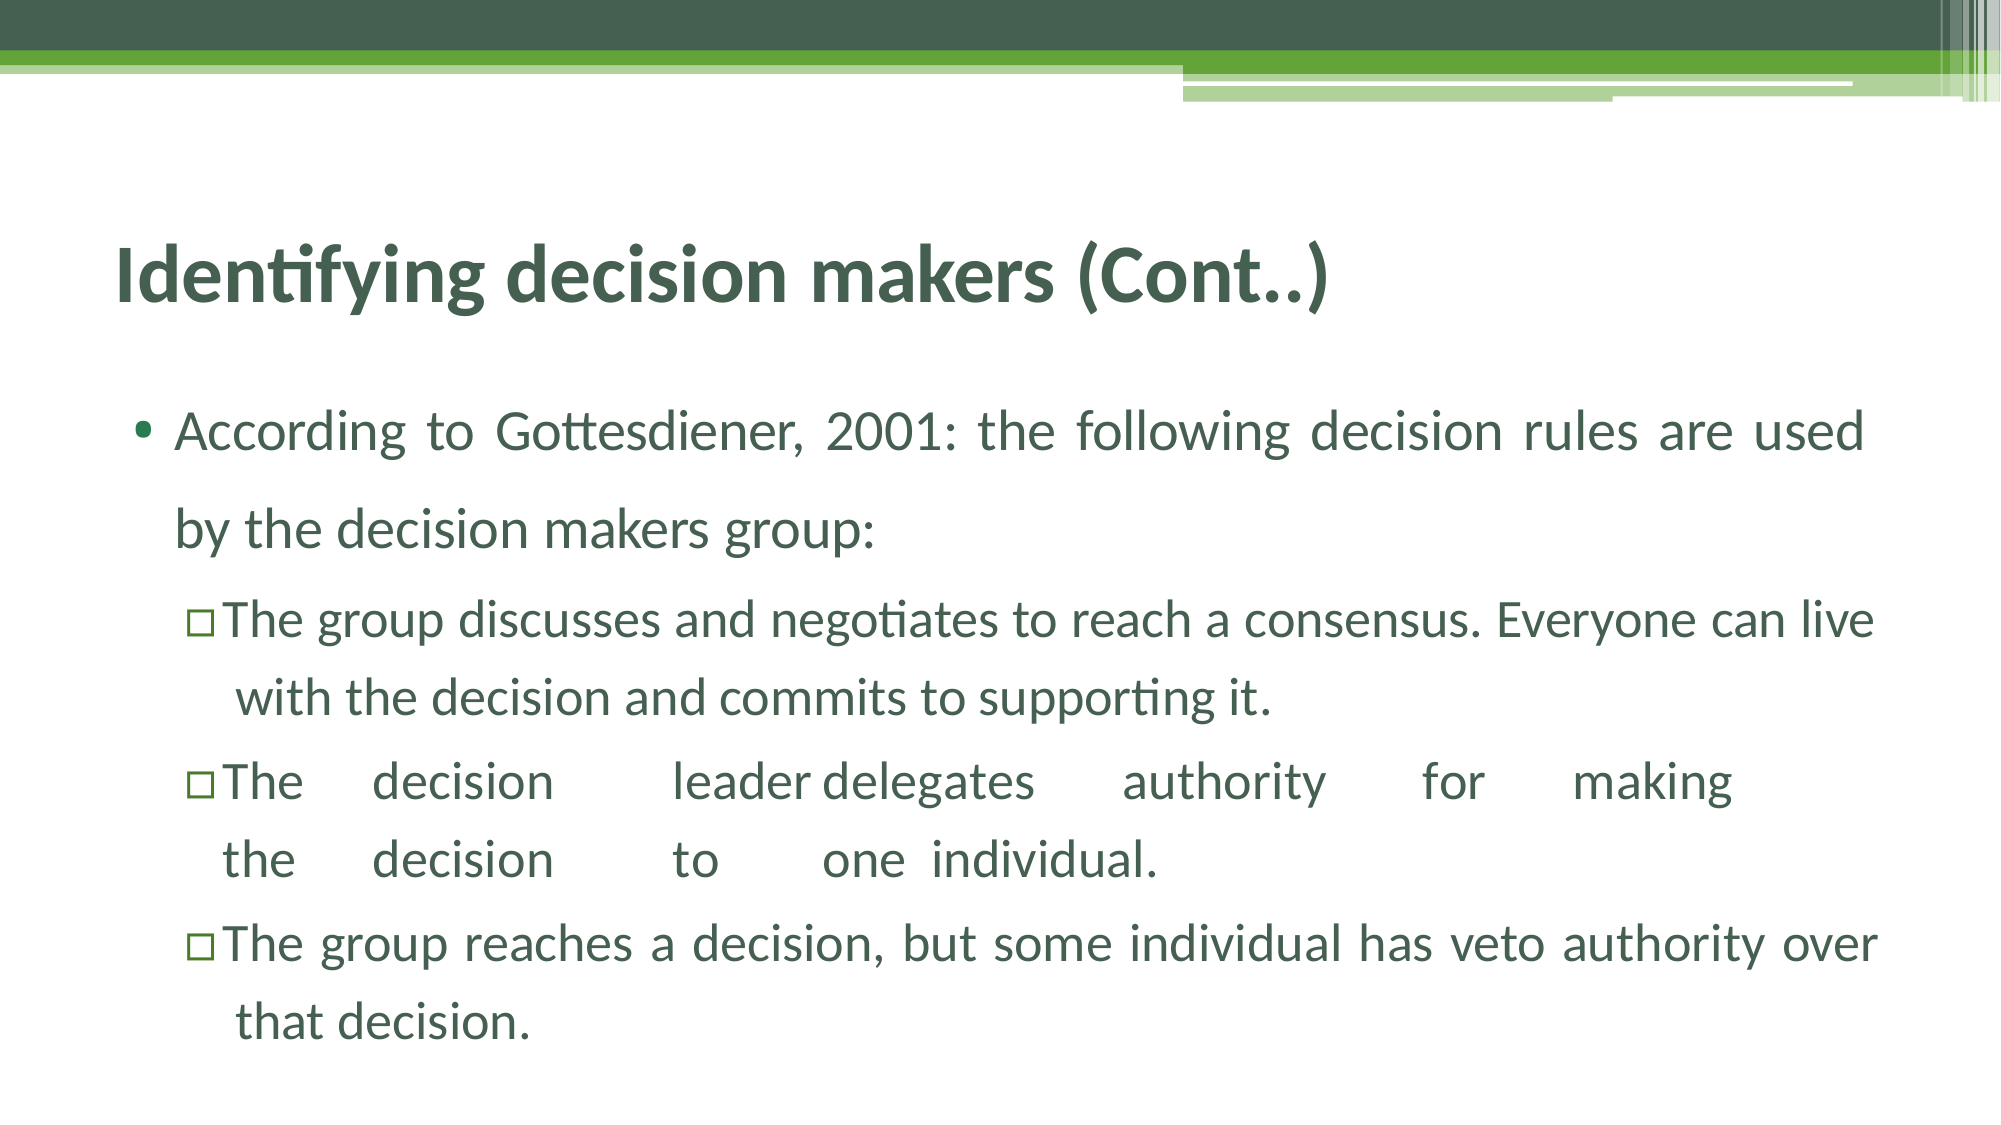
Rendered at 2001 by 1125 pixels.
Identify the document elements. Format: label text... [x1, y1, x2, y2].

text_box • According to Gottesdiener, 2001: the following decision rules are used by the decision makers group: ▫ The group discusses and negotiates to reach a consensus. Everyone can live with the decision and commits to supporting it. ▫ The decision leader delegates authority for making the decision to one individual. ▫ The group reaches a decision, but some individual has veto authority over that decision. [130, 361, 1888, 1051]
title Identifying decision makers (Cont..) [112, 217, 1342, 408]
